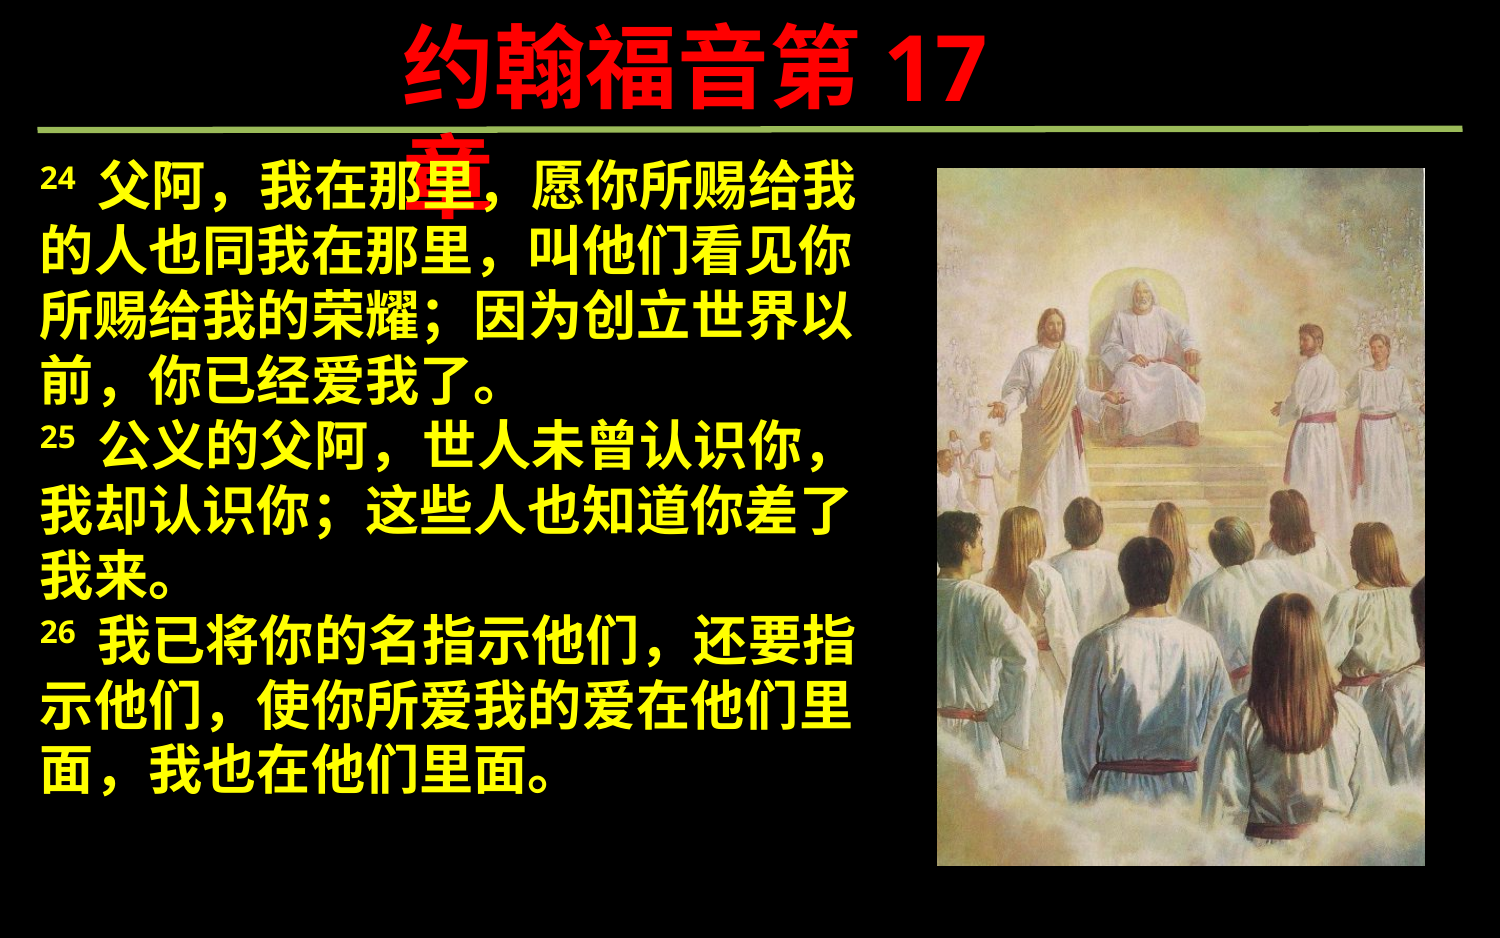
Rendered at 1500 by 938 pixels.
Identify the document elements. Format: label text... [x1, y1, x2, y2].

text_box 24 父阿，我在那里，愿你所赐给我的人也同我在那里，叫他们看见你所赐给我的荣耀；因为创立世界以前，你已经爱我了。 25 公义的父阿，世人未曾认识你，我却认识你；这些人也知道你差了我来。 26 我已将你的名指示他们，还要指示他们，使你所爱我的爱在他们里面，我也在他们里面。 [24, 143, 900, 763]
text_box 约翰福音第17章 [387, 2, 1100, 125]
picture [937, 168, 1426, 866]
